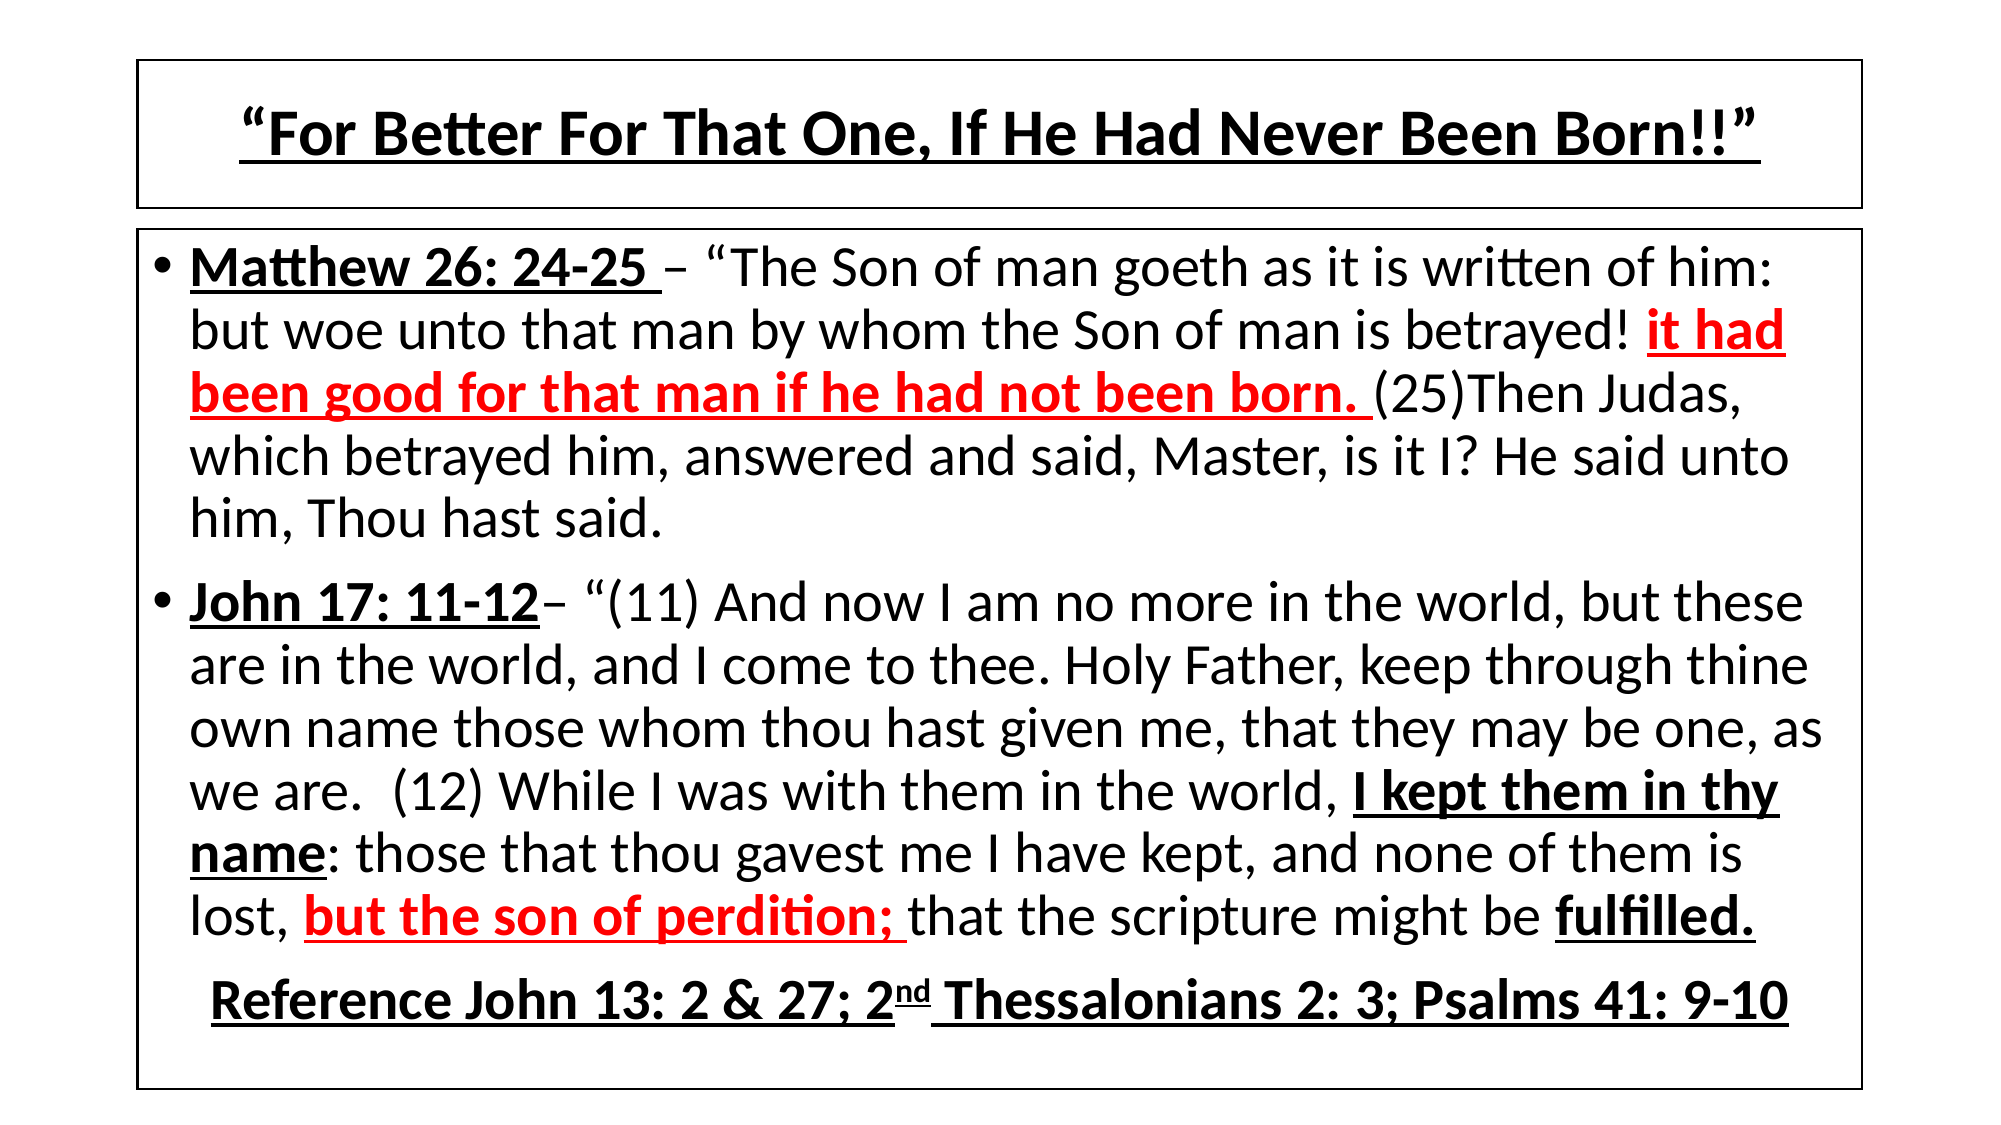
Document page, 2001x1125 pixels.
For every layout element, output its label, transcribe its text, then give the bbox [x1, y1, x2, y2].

title “For Better For That One, If He Had Never Been Born!!” [136, 59, 1863, 209]
list Matthew 26: 24-25 – “The Son of man goeth as it is written of him: but woe unto that man by whom the Son of man is betrayed! it had been good for that man if he had not been born. (25)Then Judas, which betrayed him, answered and said, Master, is it I? He said unto him, Thou hast said. John 17: 11-12– “(11) And now I am no more in the world, but these are in the world, and I come to thee. Holy Father, keep through thine own name those whom thou hast given me, that they may be one, as we are. (12) While I was with them in the world, I kept them in thy name: those that thou gavest me I have kept, and none of them is lost, but the son of perdition; that the scripture might be fulfilled. Reference John 13: 2 & 27; 2nd Thessalonians 2: 3; Psalms 41: 9-10 [136, 228, 1863, 1090]
